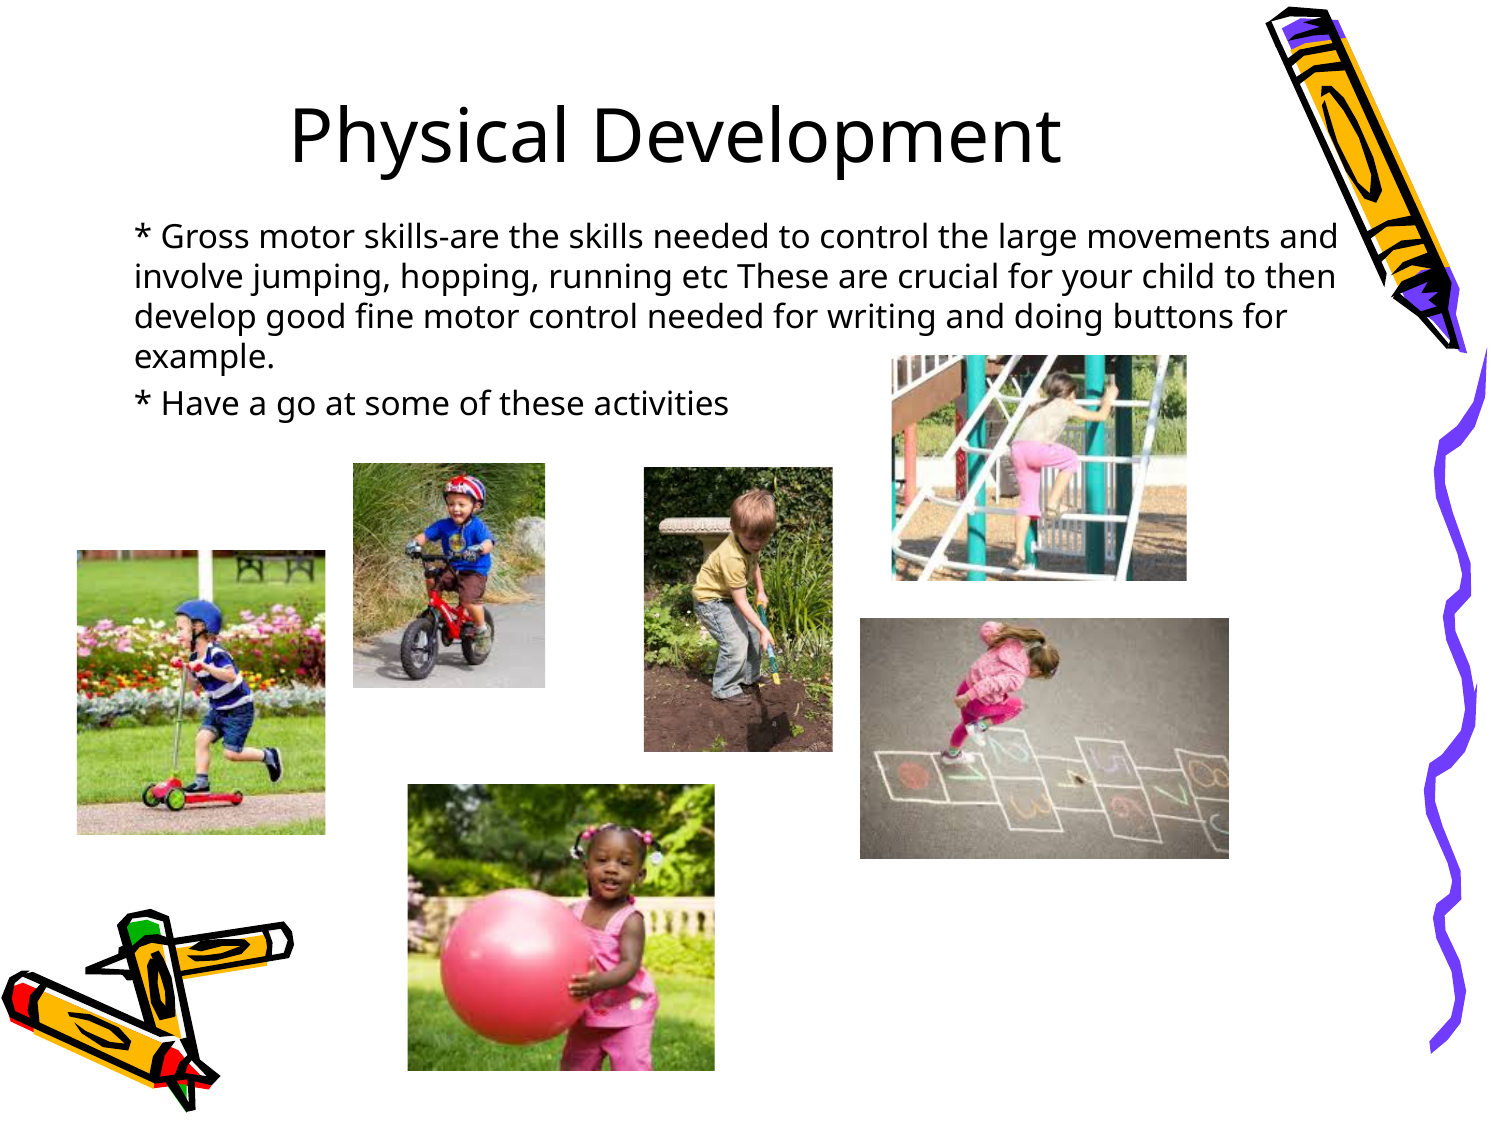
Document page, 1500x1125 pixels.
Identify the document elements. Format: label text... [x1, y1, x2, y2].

picture [352, 463, 546, 689]
title Physical Development [112, 24, 1240, 185]
picture [859, 618, 1229, 859]
picture [891, 355, 1187, 581]
picture [643, 467, 834, 752]
picture [76, 550, 326, 835]
picture [407, 784, 715, 1071]
list * Gross motor skills-are the skills needed to control the large movements and involve jumping, hopping, running etc These are crucial for your child to then develop good fine motor control needed for writing and doing buttons for example. * Have a go at some of these activities [118, 208, 1382, 900]
